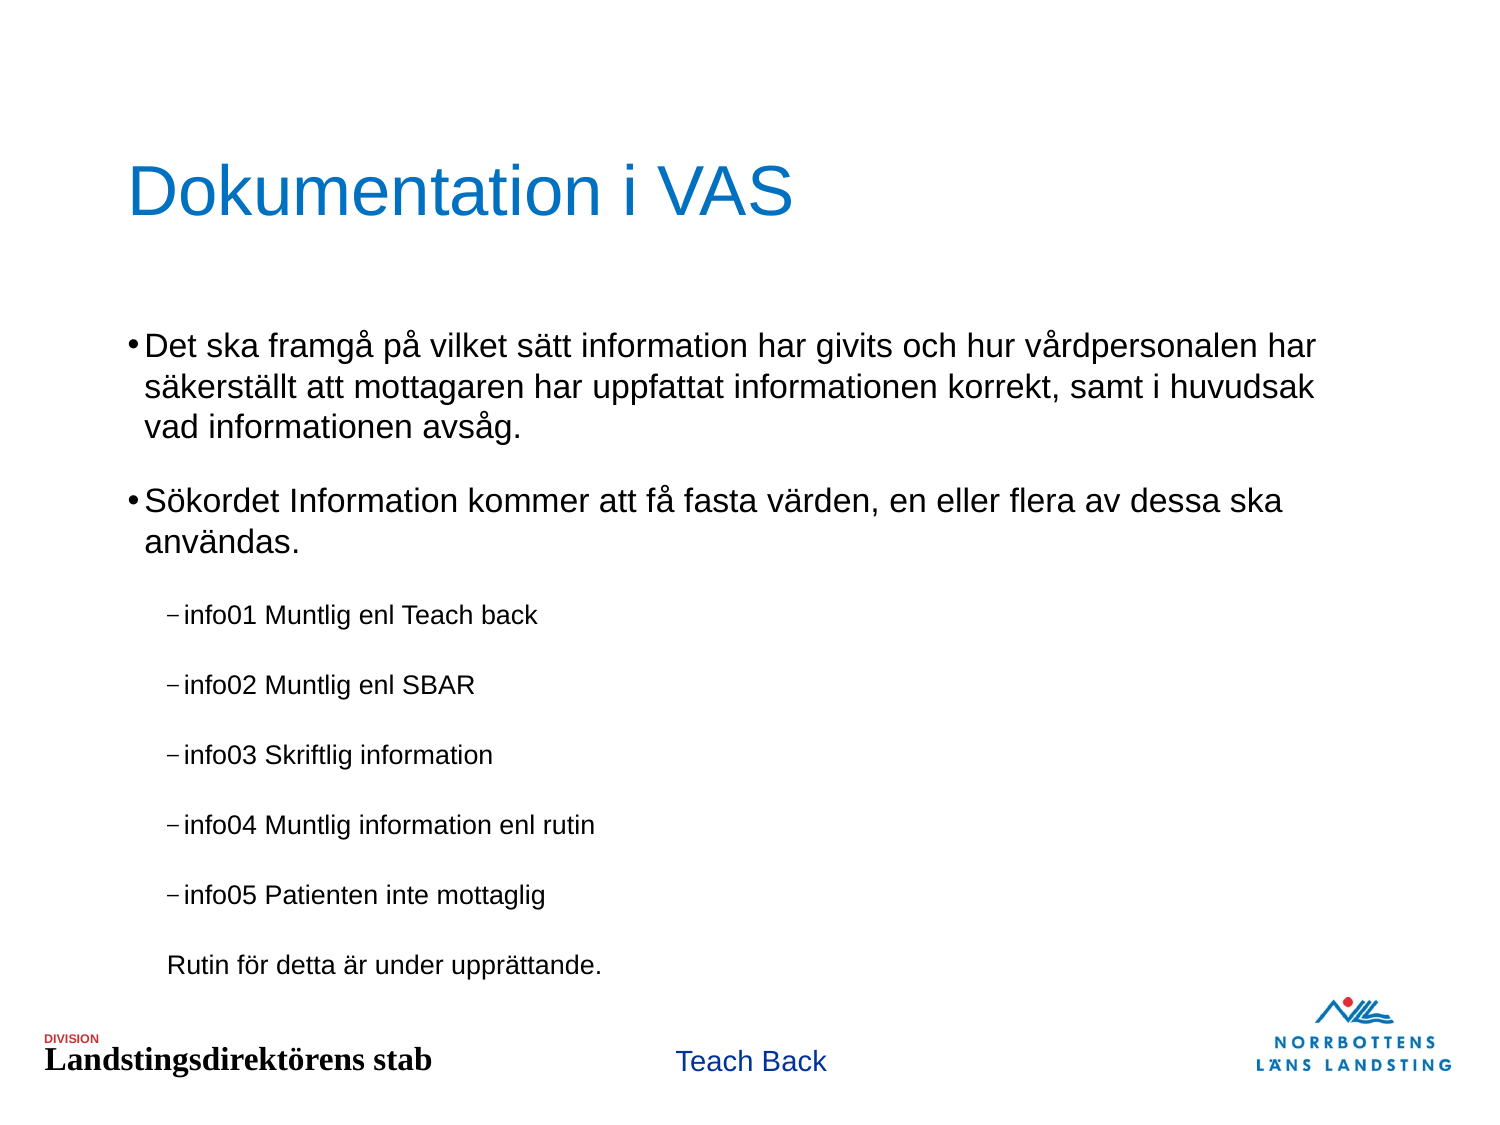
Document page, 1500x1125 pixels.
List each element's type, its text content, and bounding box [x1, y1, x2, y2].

footer Teach Back [513, 1034, 989, 1113]
title Dokumentation i VAS [112, 93, 1388, 282]
list Det ska framgå på vilket sätt information har givits och hur vårdpersonalen har säkerställt att mottagaren har uppfattat informationen korrekt, samt i huvudsak vad informationen avsåg. Sökordet Information kommer att få fasta värden, en eller flera av dessa ska användas. info01 Muntlig enl Teach back info02 Muntlig enl SBAR info03 Skriftlig information info04 Muntlig information enl rutin info05 Patienten inte mottaglig Rutin för detta är under upprättande. [112, 316, 1388, 992]
picture [1257, 997, 1451, 1071]
